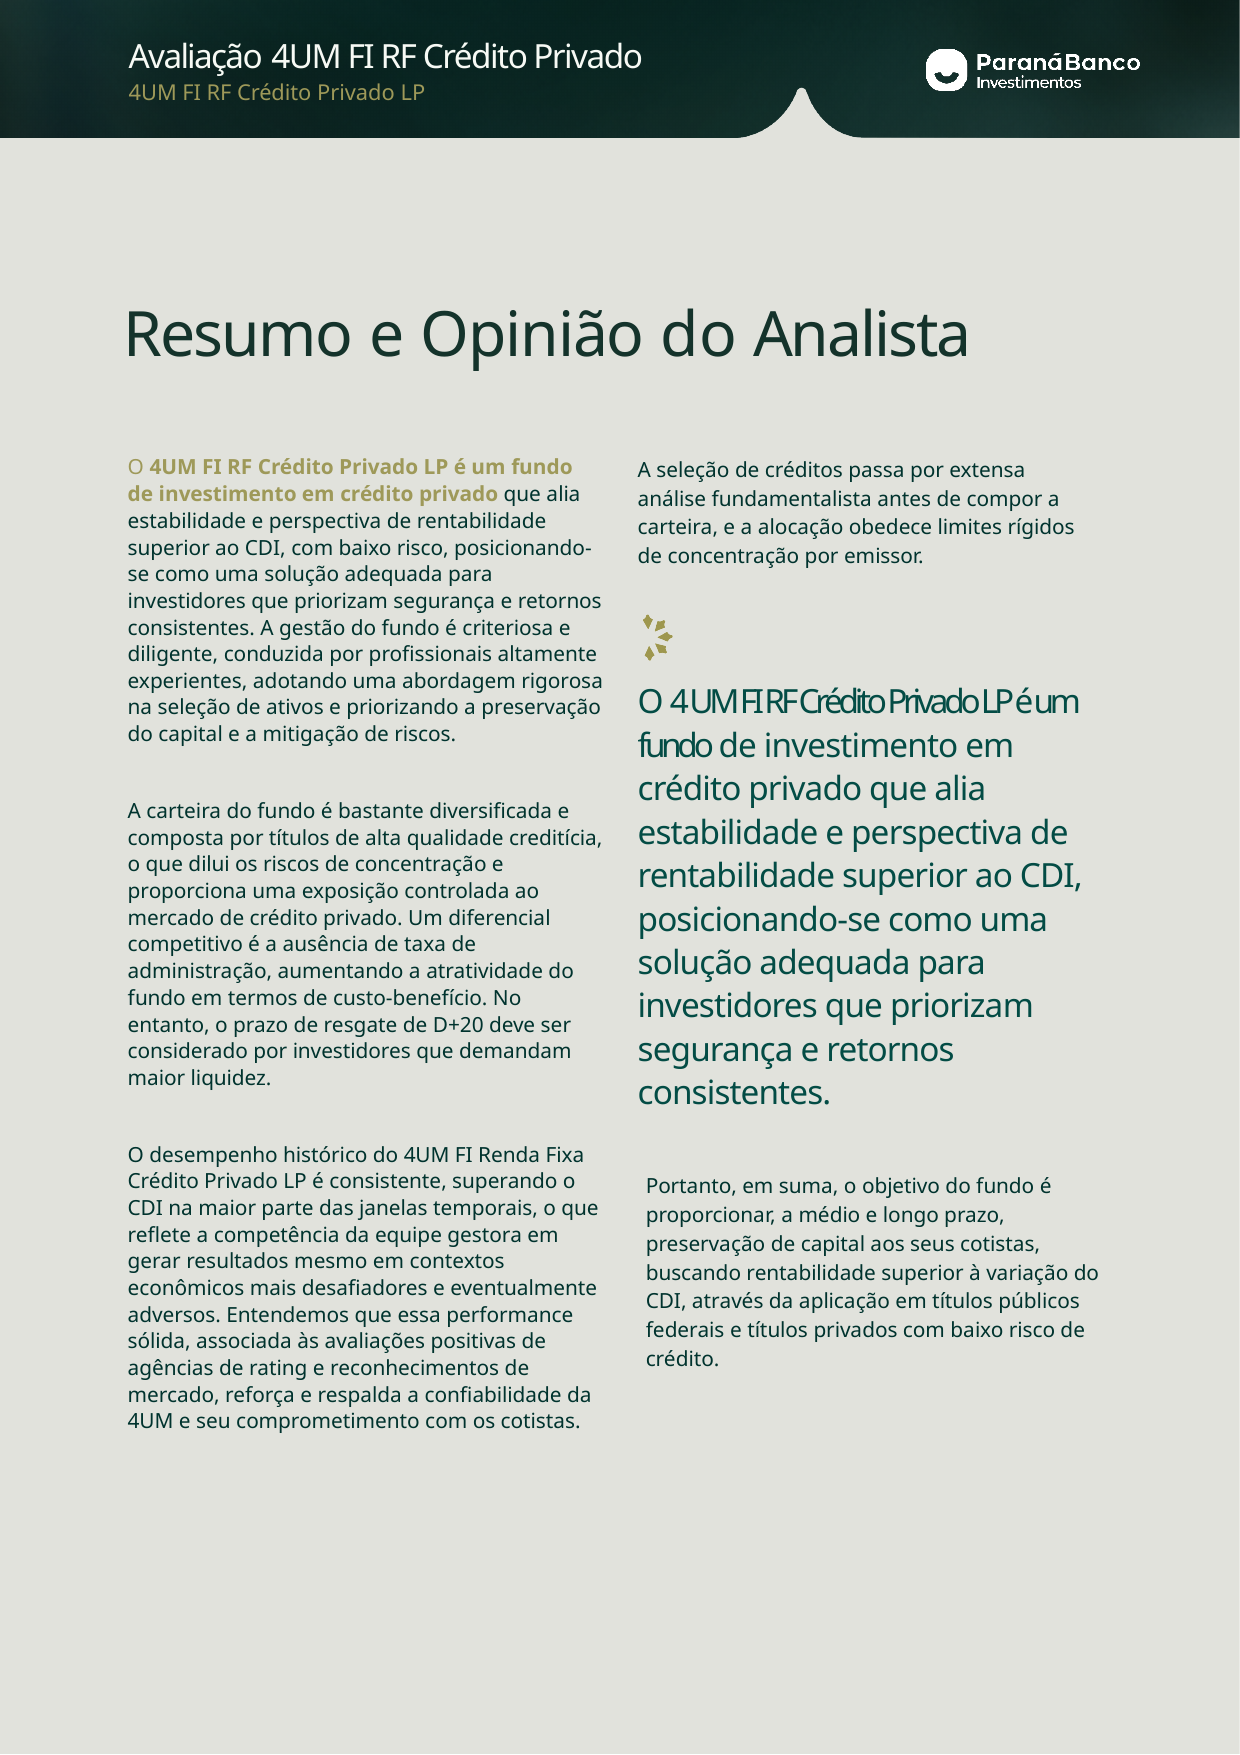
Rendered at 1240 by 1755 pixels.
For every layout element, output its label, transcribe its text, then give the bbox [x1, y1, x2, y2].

text_box O 4UM FI RF Crédito Privado LP é um fundo de investimento em crédito privado que alia estabilidade e perspectiva de rentabilidade superior ao CDI, com baixo risco, posicionando-se como uma solução adequada para investidores que priorizam segurança e retornos consistentes. A gestão do fundo é criteriosa e diligente, conduzida por profissionais altamente experientes, adotando uma abordagem rigorosa na seleção de ativos e priorizando a preservação do capital e a mitigação de riscos. A carteira do fundo é bastante diversificada e composta por títulos de alta qualidade creditícia, o que dilui os riscos de concentração e proporciona uma exposição controlada ao mercado de crédito privado. Um diferencial competitivo é a ausência de taxa de administração, aumentando a atratividade do fundo em termos de custo-benefício. No entanto, o prazo de resgate de D+20 deve ser considerado por investidores que demandam maior liquidez. O desempenho histórico do 4UM FI Renda Fixa Crédito Privado LP é consistente, superando o CDI na maior parte das janelas temporais, o que reflete a competência da equipe gestora em gerar resultados mesmo em contextos econômicos mais desafiadores e eventualmente adversos. Entendemos que essa performance sólida, associada às avaliações positivas de agências de rating e reconhecimentos de mercado, reforça e respalda a confiabilidade da 4UM e seu comprometimento com os cotistas. [127, 479, 604, 1434]
text_box Portanto, em suma, o objetivo do fundo é proporcionar, a médio e longo prazo, preservação de capital aos seus cotistas, buscando rentabilidade superior à variação do CDI, através da aplicação em títulos públicos federais e títulos privados com baixo risco de crédito. [643, 1166, 1113, 1371]
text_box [0, 0, 1240, 139]
picture [643, 613, 674, 661]
title Resumo e Opinião do Analista [117, 183, 1144, 479]
text_box A seleção de créditos passa por extensa análise fundamentalista antes de compor a carteira, e a alocação obedece limites rígidos de concentração por emissor. [635, 479, 1077, 568]
text_box O 4 UM FI RF Crédito Privado LP é um fundo de investimento em crédito privado que alia estabilidade e perspectiva de rentabilidade superior ao CDI, posicionando-se como uma solução adequada para investidores que priorizam segurança e retornos consistentes. [635, 674, 1105, 1112]
